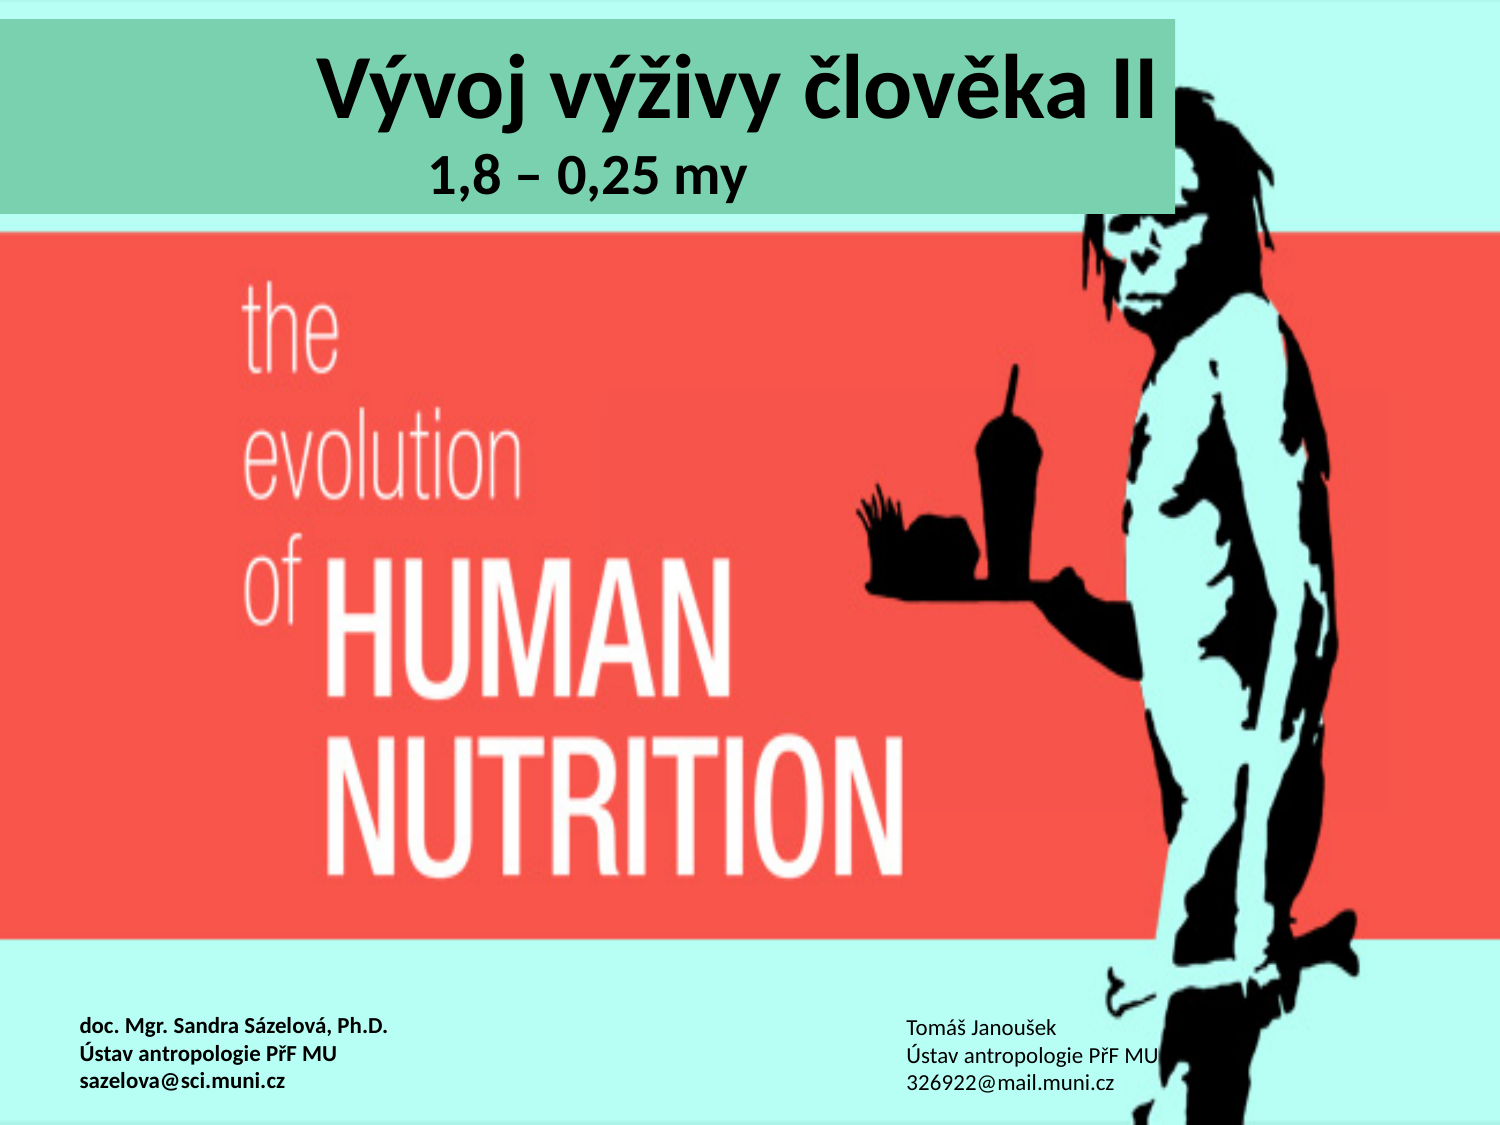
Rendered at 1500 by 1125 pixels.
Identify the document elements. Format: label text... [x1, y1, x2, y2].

text_box Tomáš Janoušek Ústav antropologie PřF MU 326922@mail.muni.cz [891, 1005, 1211, 1103]
text_box doc. Mgr. Sandra Sázelová, Ph.D. Ústav antropologie PřF MU sazelova@sci.muni.cz [64, 1003, 408, 1101]
text_box Vývoj výživy člověka II 1,8 – 0,25 my [0, 19, 1176, 214]
picture [0, 0, 1500, 1125]
